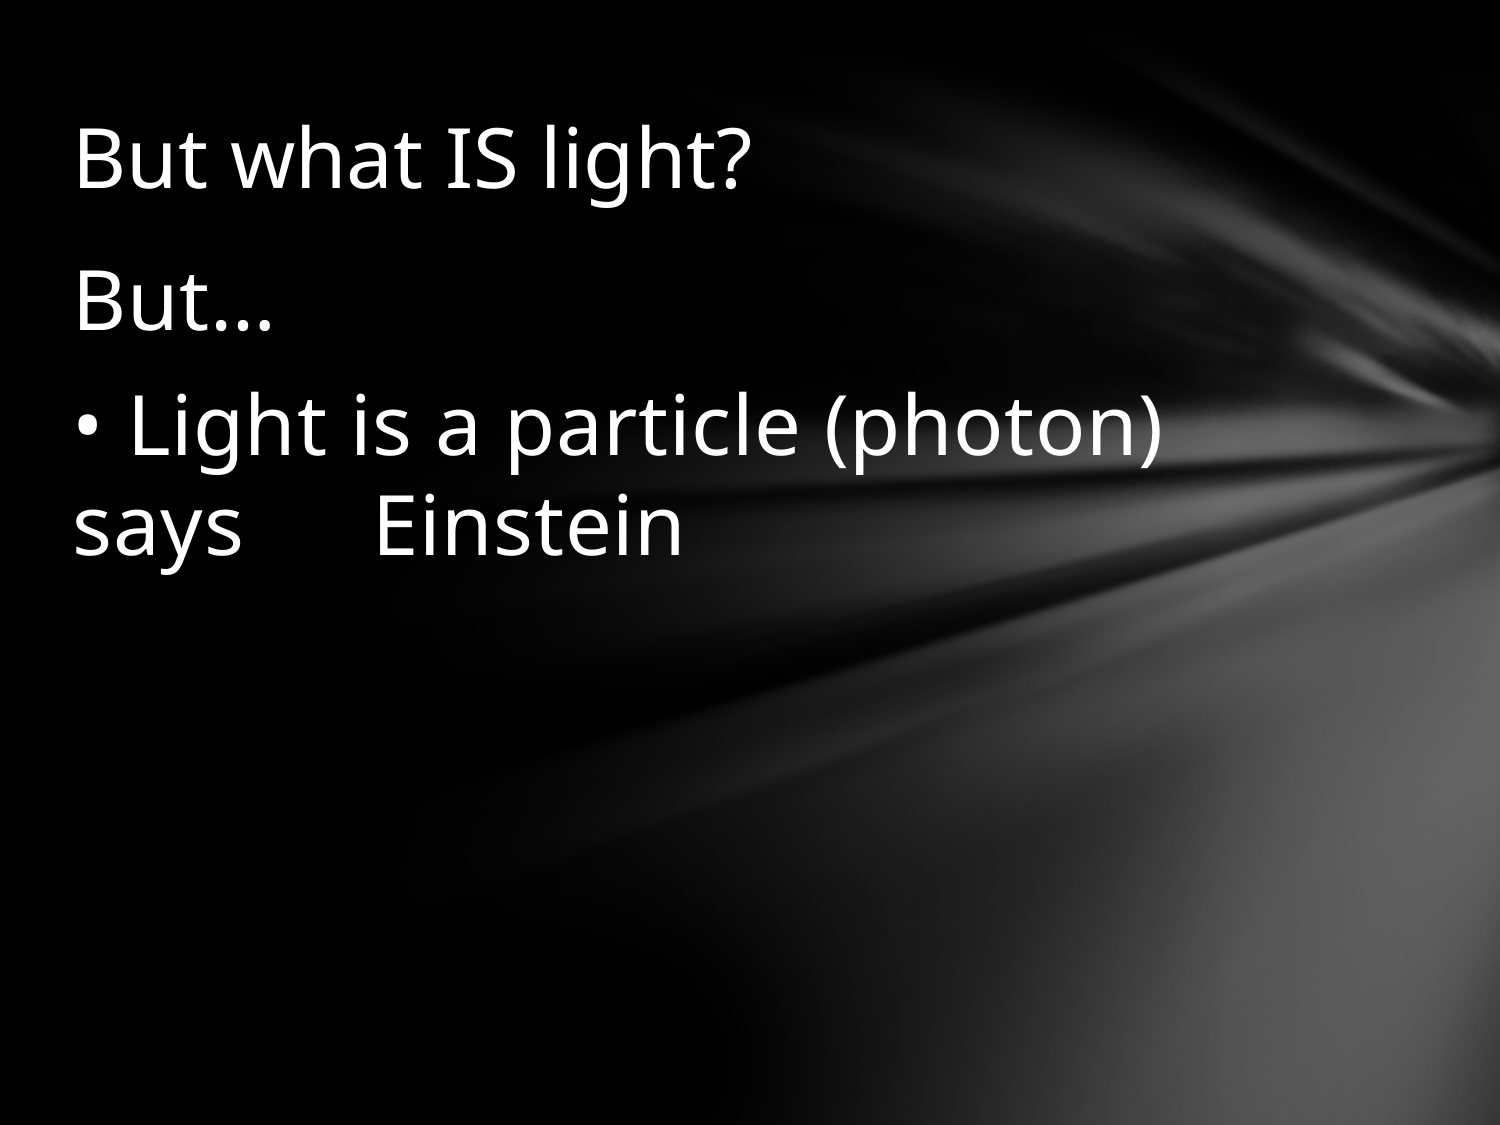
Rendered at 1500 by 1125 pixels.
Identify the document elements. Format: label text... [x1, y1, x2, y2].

title But what IS light? [57, 37, 1318, 213]
list But… • Light is a particle (photon) says Einstein [57, 239, 1318, 1015]
